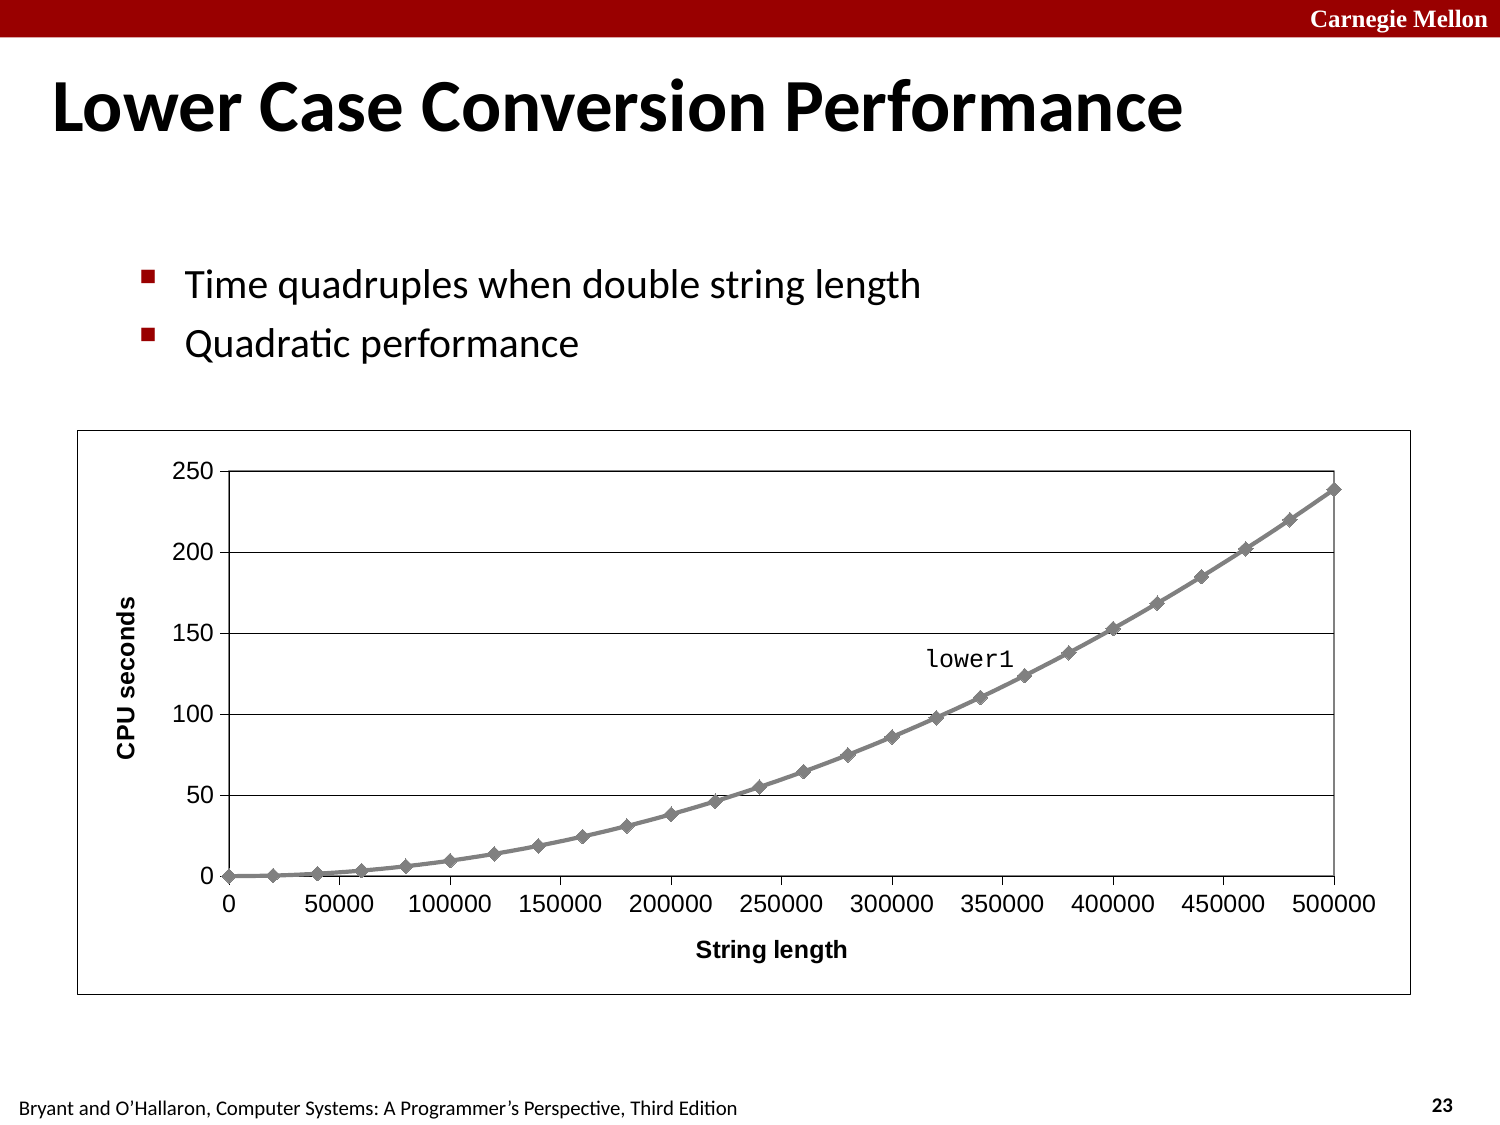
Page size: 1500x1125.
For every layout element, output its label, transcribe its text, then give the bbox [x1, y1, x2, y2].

chart [76, 429, 1411, 995]
list Time quadruples when double string length Quadratic performance [47, 249, 1411, 399]
title Lower Case Conversion Performance [37, 54, 1462, 150]
